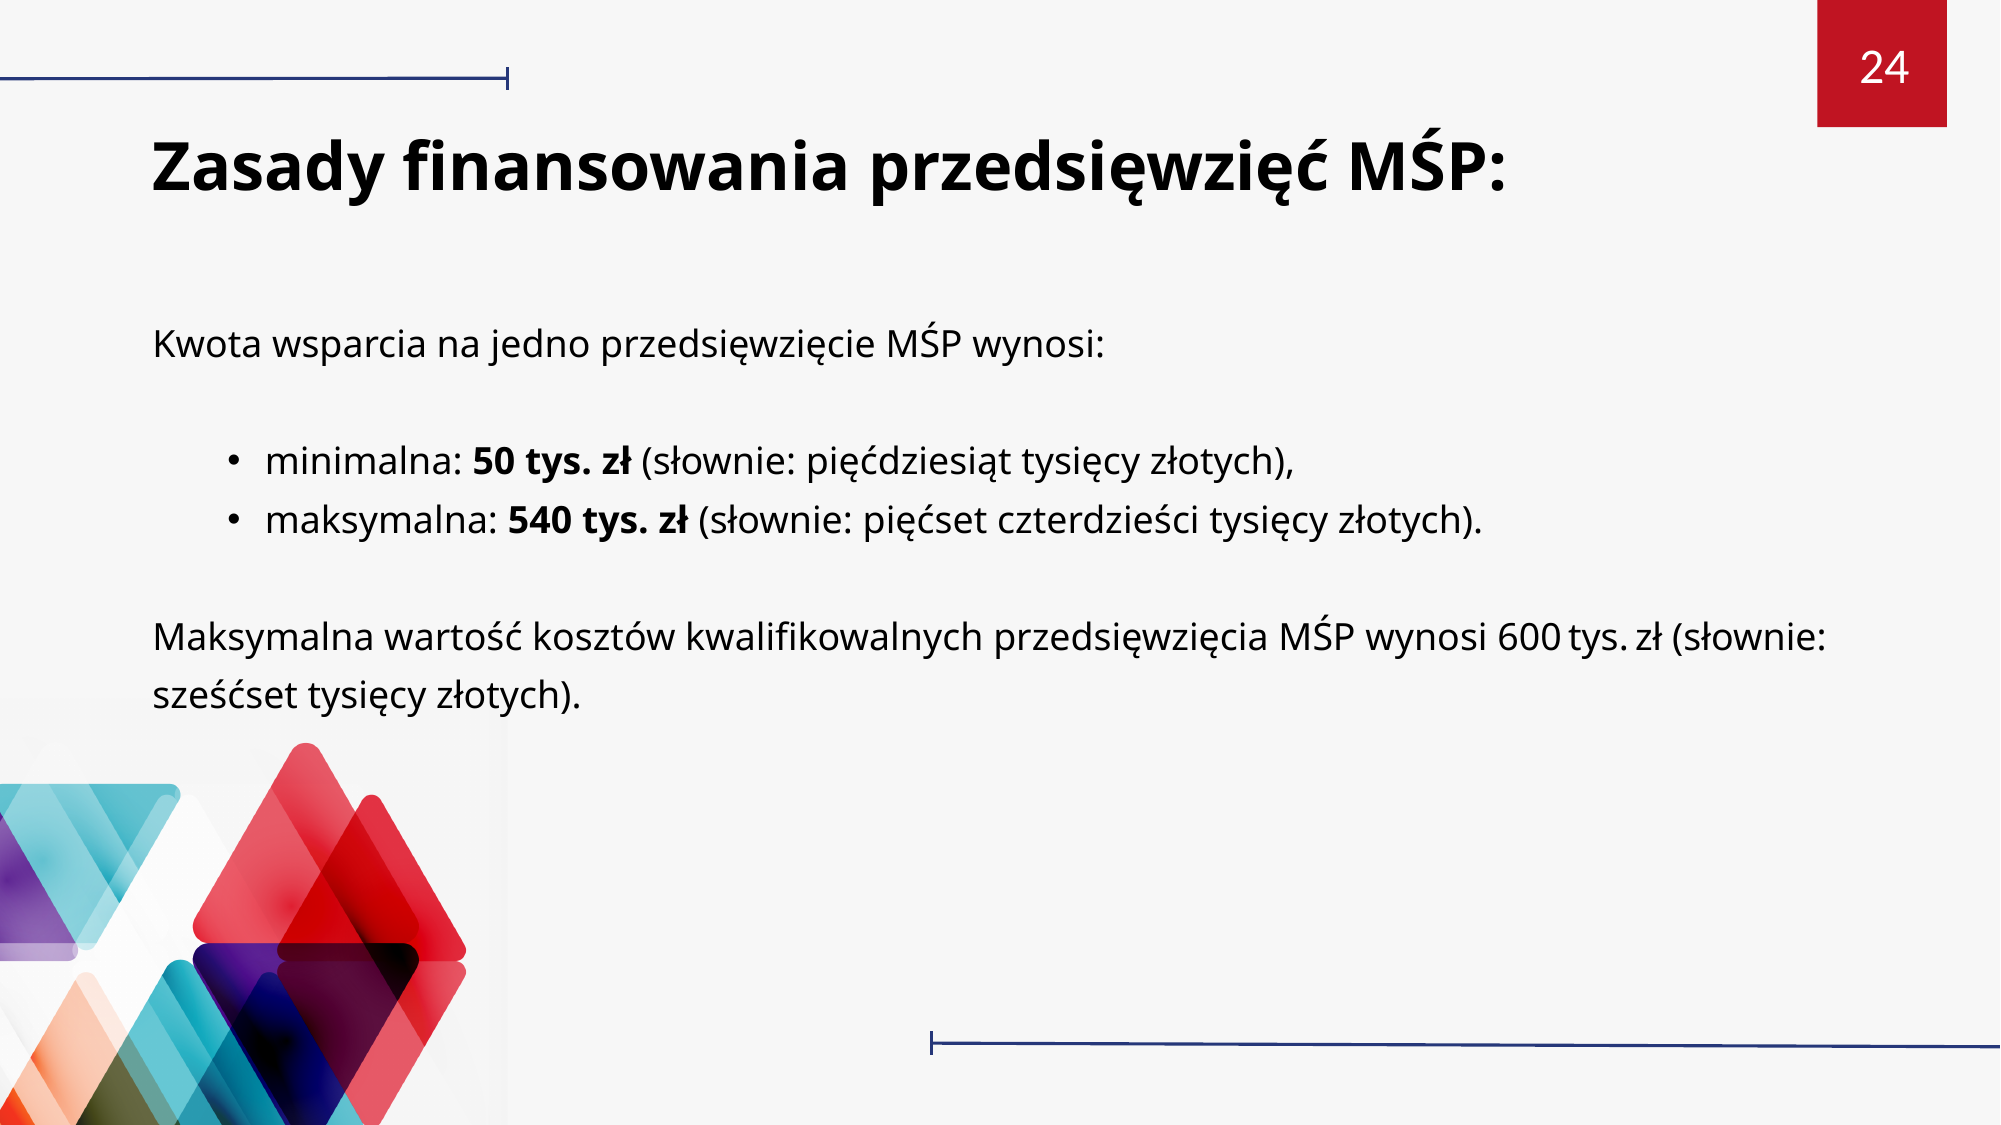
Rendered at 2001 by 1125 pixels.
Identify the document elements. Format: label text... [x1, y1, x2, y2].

title Zasady finansowania przedsięwzięć MŚP: [137, 59, 1863, 278]
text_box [1817, 0, 1948, 128]
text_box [931, 1031, 2000, 1055]
picture [0, 698, 508, 1125]
list Kwota wsparcia na jedno przedsięwzięcie MŚP wynosi: minimalna: 50 tys. zł (słownie: pięćdziesiąt tysięcy złotych), maksymalna: 540 tys. zł (słownie: pięćset czterdzieści tysięcy złotych). Maksymalna wartość kosztów kwalifikowalnych przedsięwzięcia MŚP wynosi 600 tys. zł (słownie: sześćset tysięcy złotych). [137, 299, 1863, 748]
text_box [0, 67, 508, 91]
